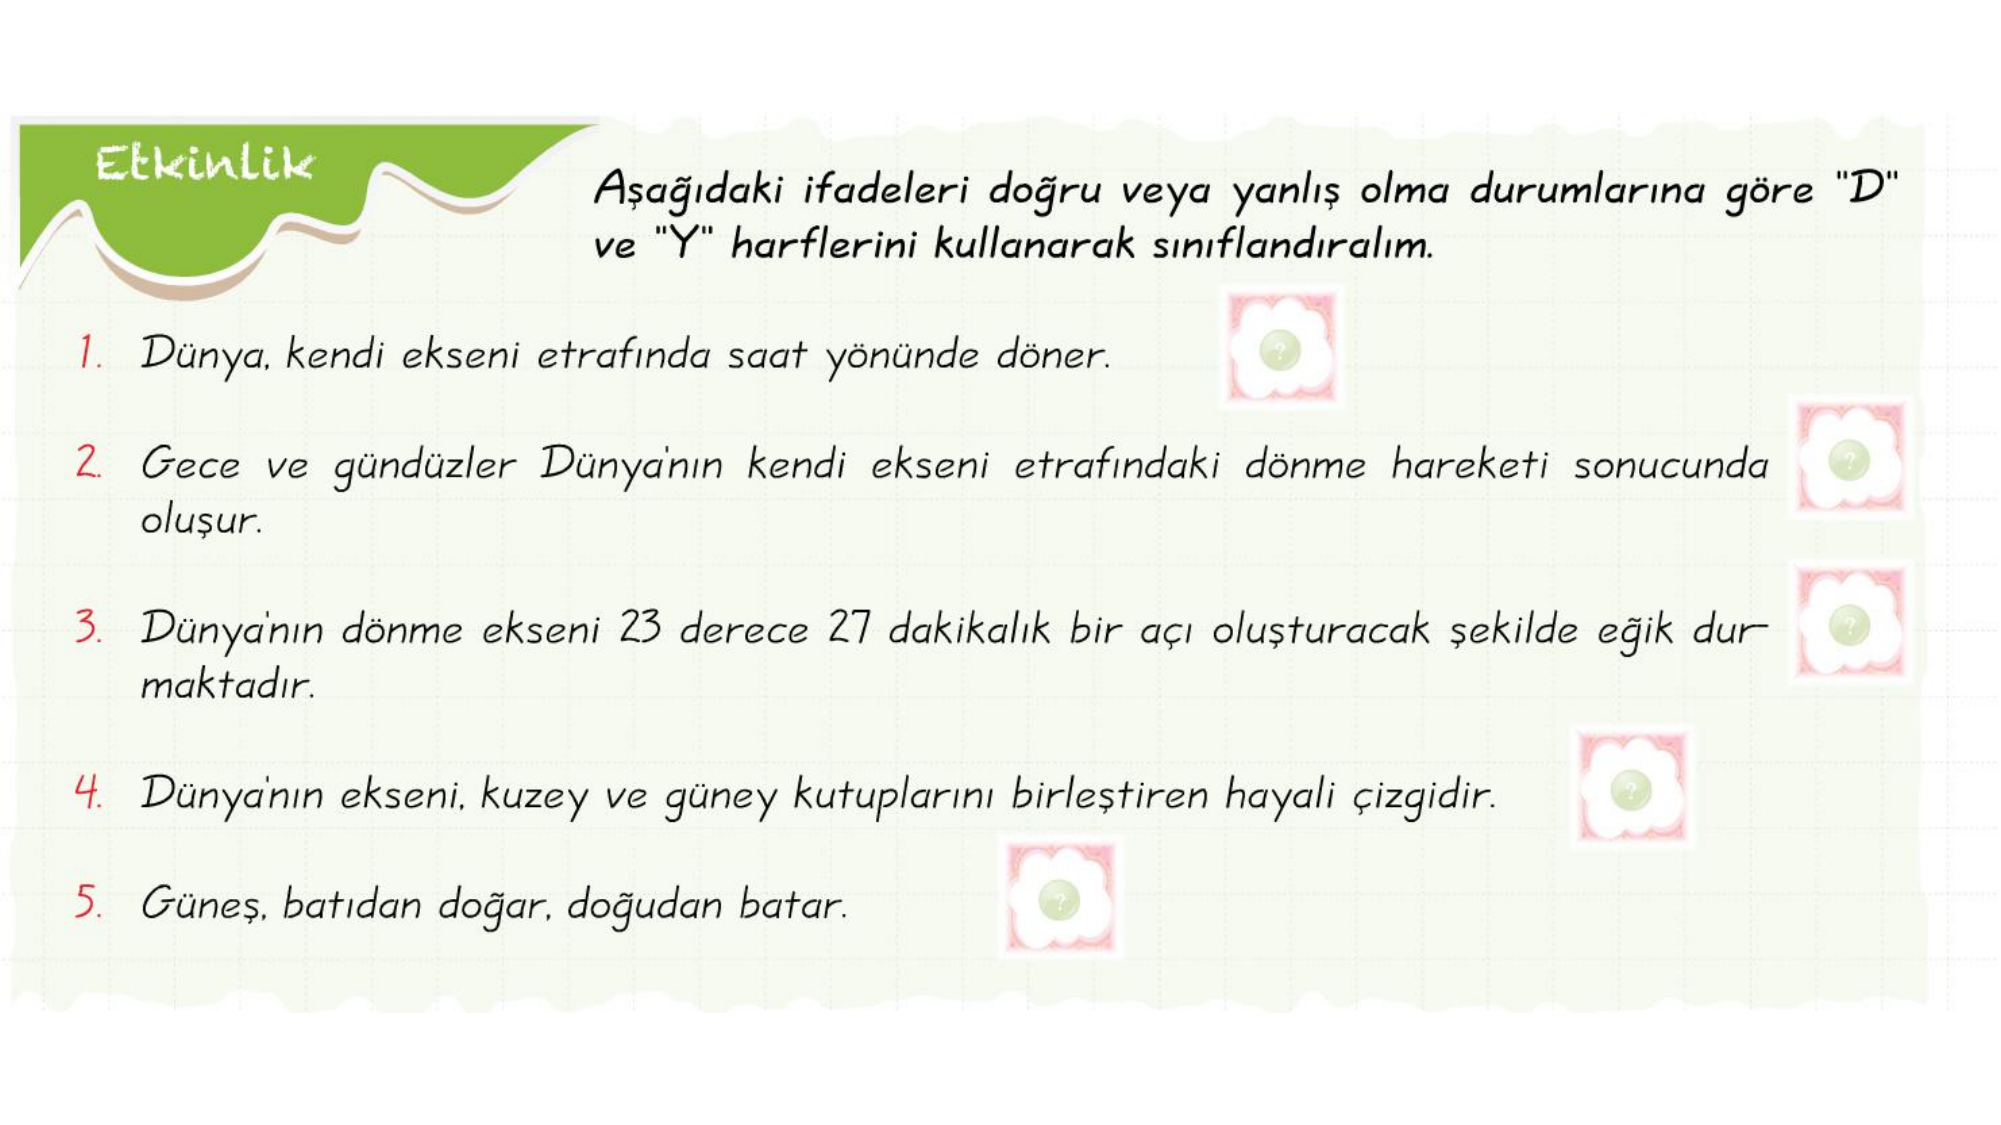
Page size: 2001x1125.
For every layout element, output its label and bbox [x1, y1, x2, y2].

picture [0, 112, 2000, 1013]
